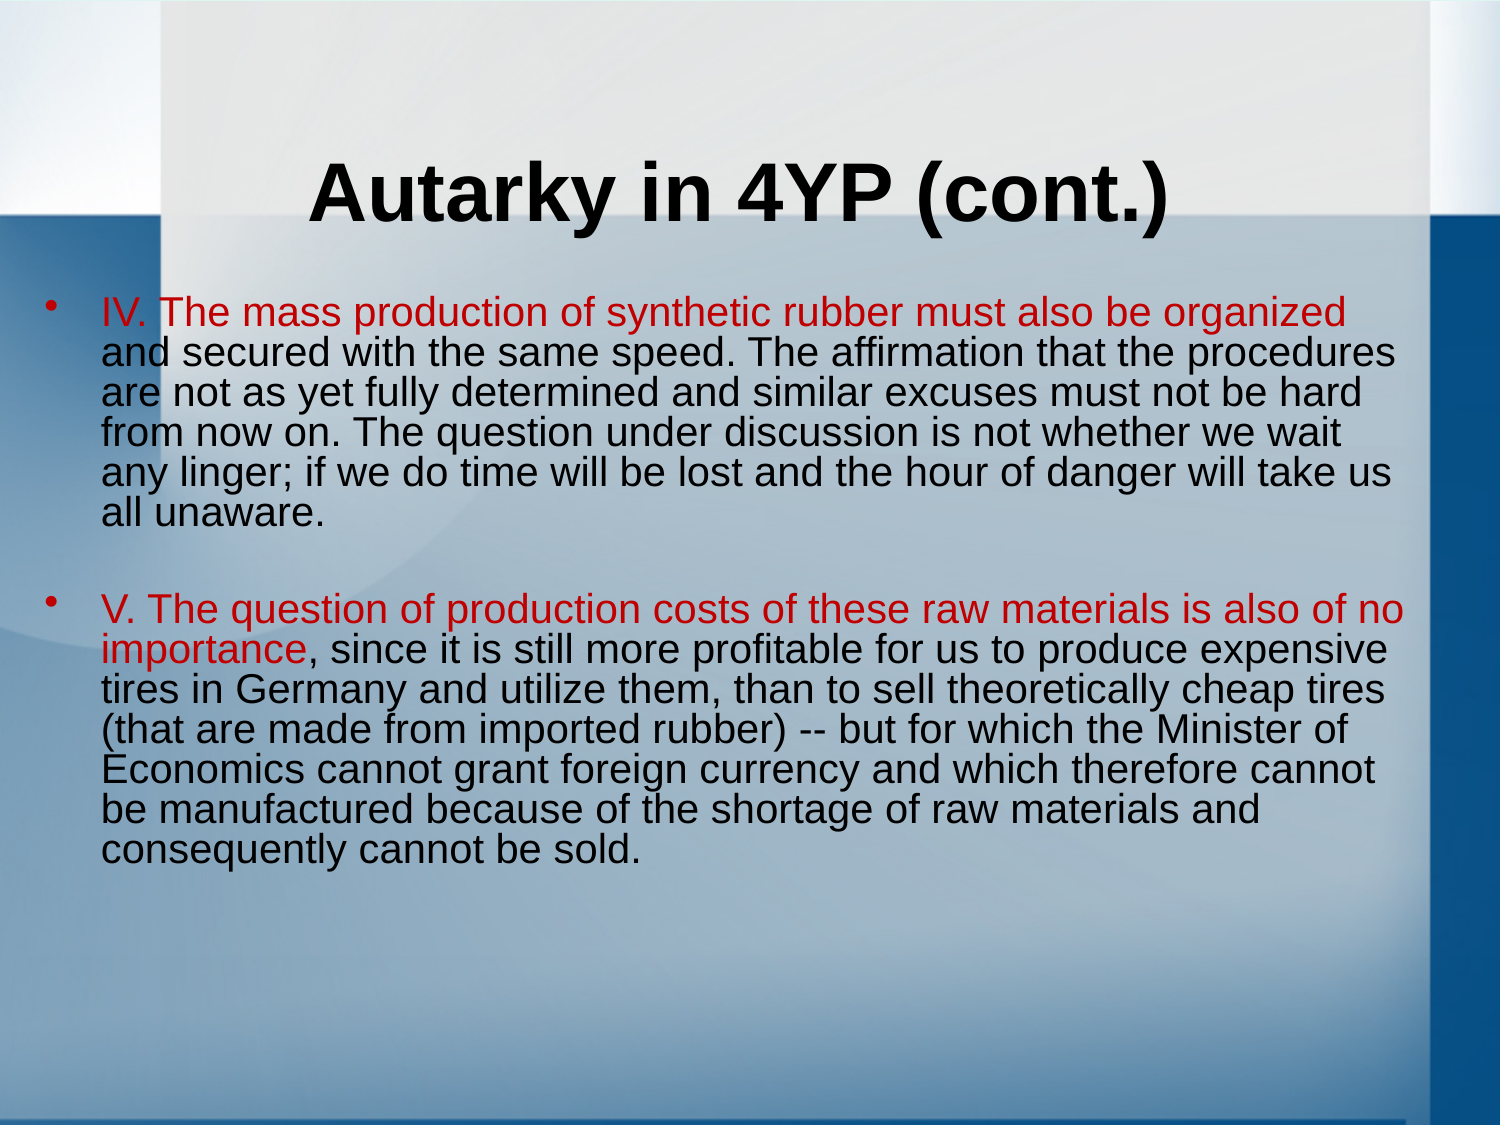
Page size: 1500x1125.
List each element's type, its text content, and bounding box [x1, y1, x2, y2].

picture [0, 1, 1500, 1125]
title Autarky in 4YP (cont.) [101, 94, 1377, 283]
list IV. The mass production of synthetic rubber must also be organized and secured with the same speed. The affirmation that the procedures are not as yet fully determined and similar excuses must not be hard from now on. The question under discussion is not whether we wait any linger; if we do time will be lost and the hour of danger will take us all unaware. V. The question of production costs of these raw materials is also of no importance, since it is still more profitable for us to produce expensive tires in Germany and utilize them, than to sell theoretically cheap tires (that are made from imported rubber) -- but for which the Minister of Economics cannot grant foreign currency and which therefore cannot be manufactured because of the shortage of raw materials and consequently cannot be sold. [29, 287, 1426, 1001]
